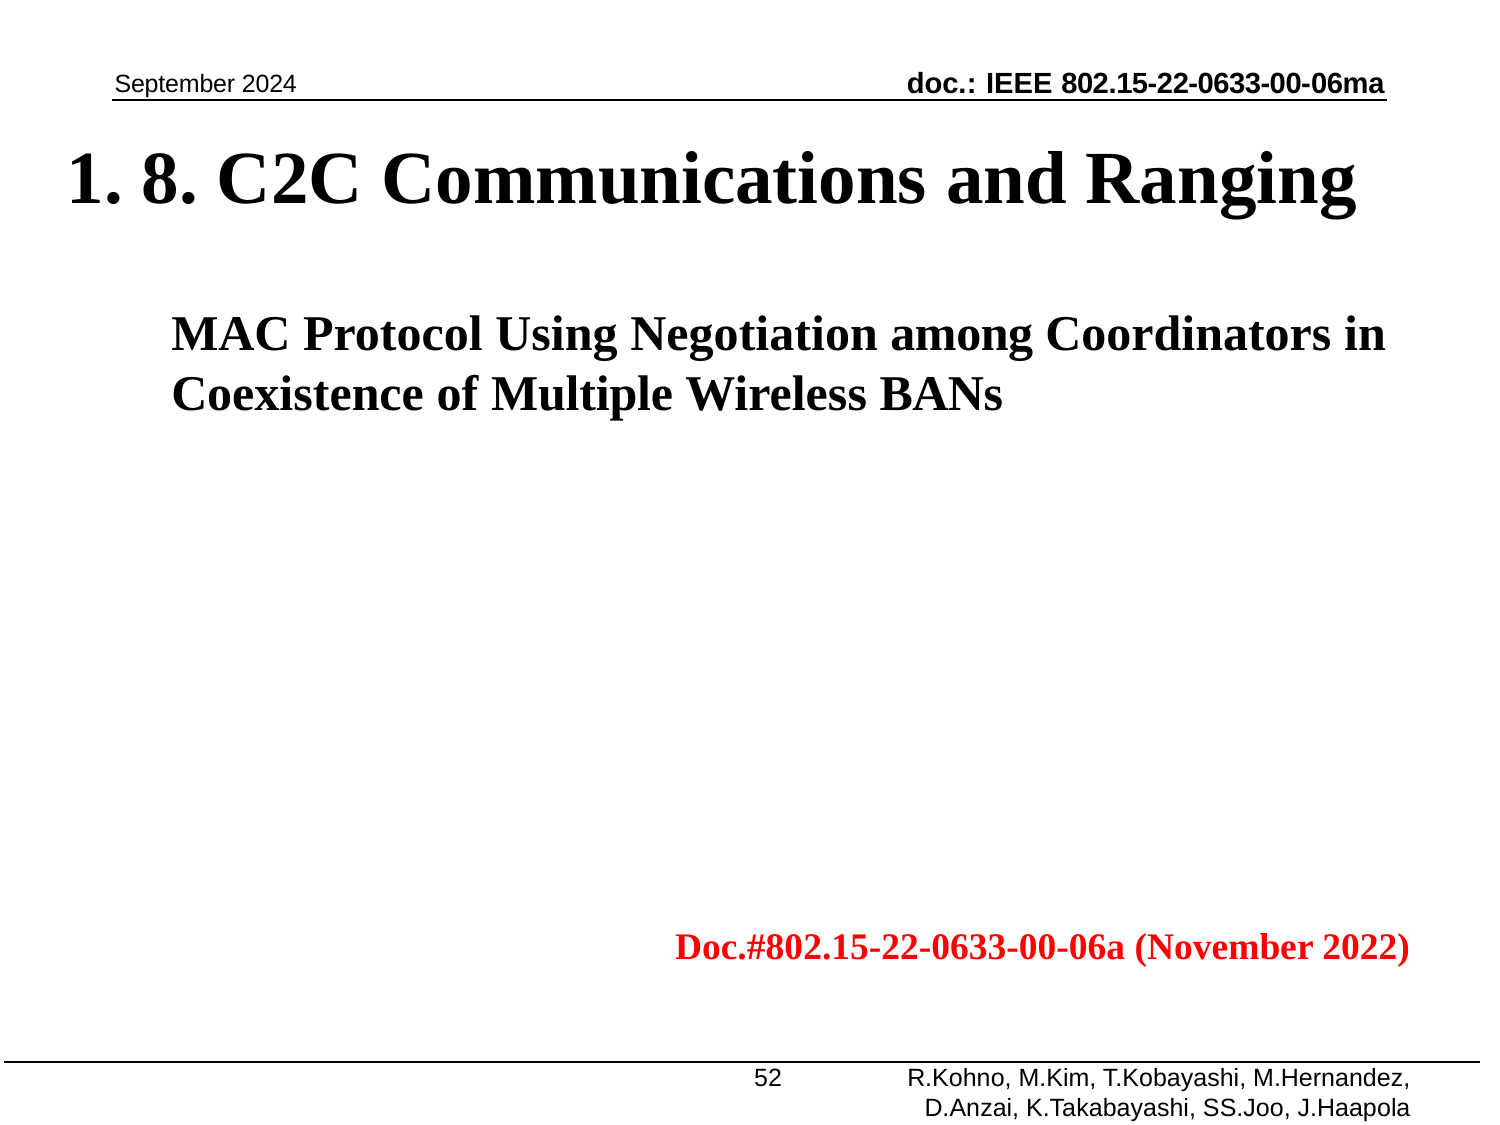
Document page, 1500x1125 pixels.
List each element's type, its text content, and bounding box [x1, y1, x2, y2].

title 8. C2C Communications and Ranging [36, 77, 1388, 268]
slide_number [112, 62, 375, 98]
text_box MAC Protocol Using Negotiation among Coordinators in Coexistence of Multiple Wireless BANs [152, 292, 1413, 428]
text_box doc.: IEEE 802.15-22-0633-00-06ma [904, 62, 1390, 100]
slide_number 52 [712, 1062, 801, 1125]
footer R.Kohno, M.Kim, T.Kobayashi, M.Hernandez, D.Anzai, K.Takabayashi, SS.Joo, J.Haapola [840, 1062, 1413, 1125]
text_box Doc.#802.15-22-0633-00-06a (November 2022) [660, 914, 1429, 975]
